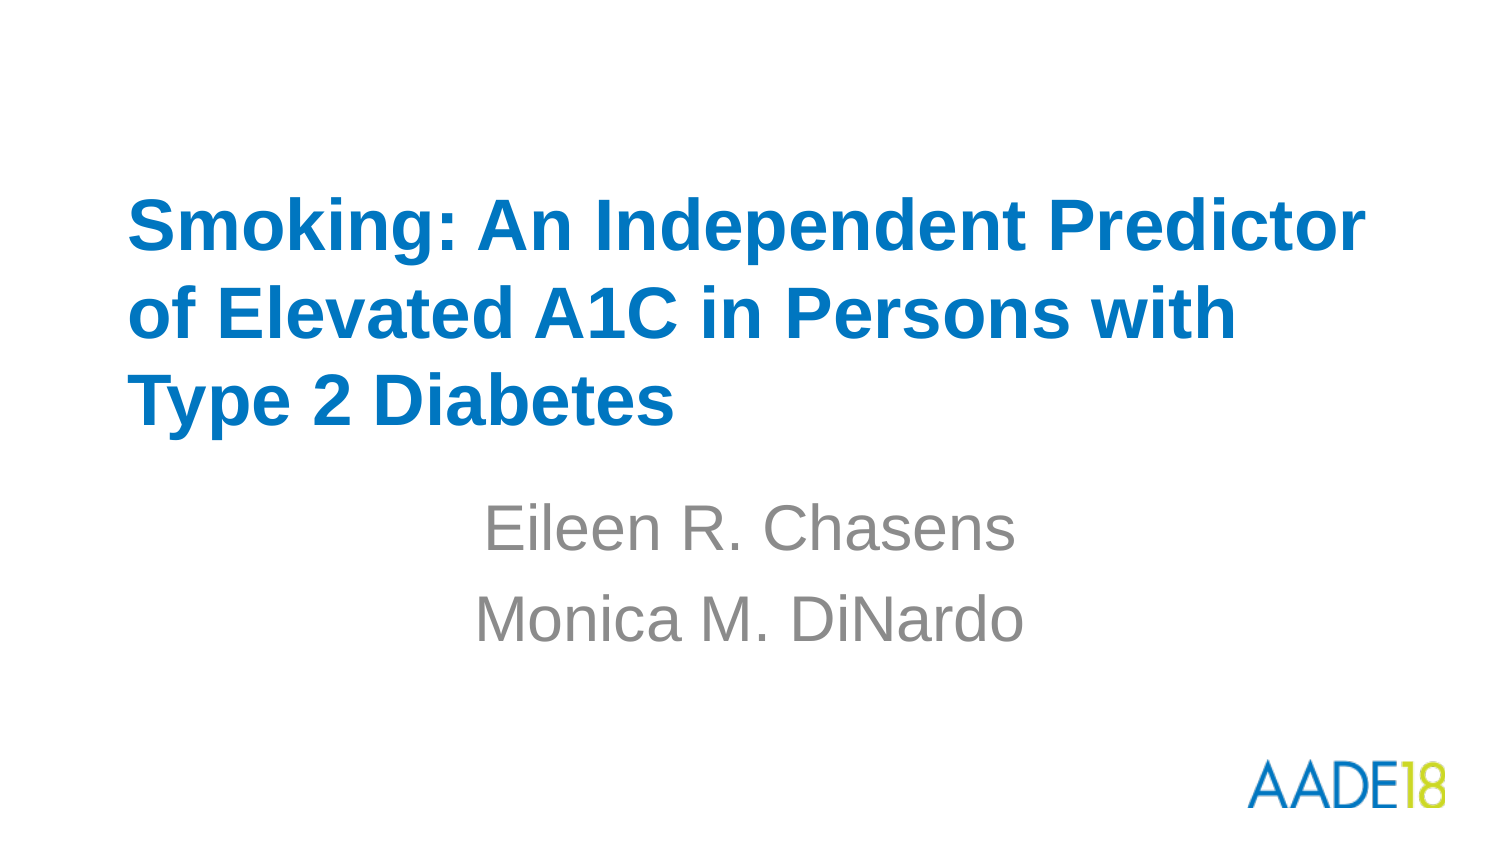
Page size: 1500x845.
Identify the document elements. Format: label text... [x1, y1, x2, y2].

subtitle Eileen R. Chasens Monica M. DiNardo [225, 478, 1275, 695]
title Smoking: An Independent Predictor of Elevated A1C in Persons with Type 2 Diabetes [112, 262, 1388, 444]
